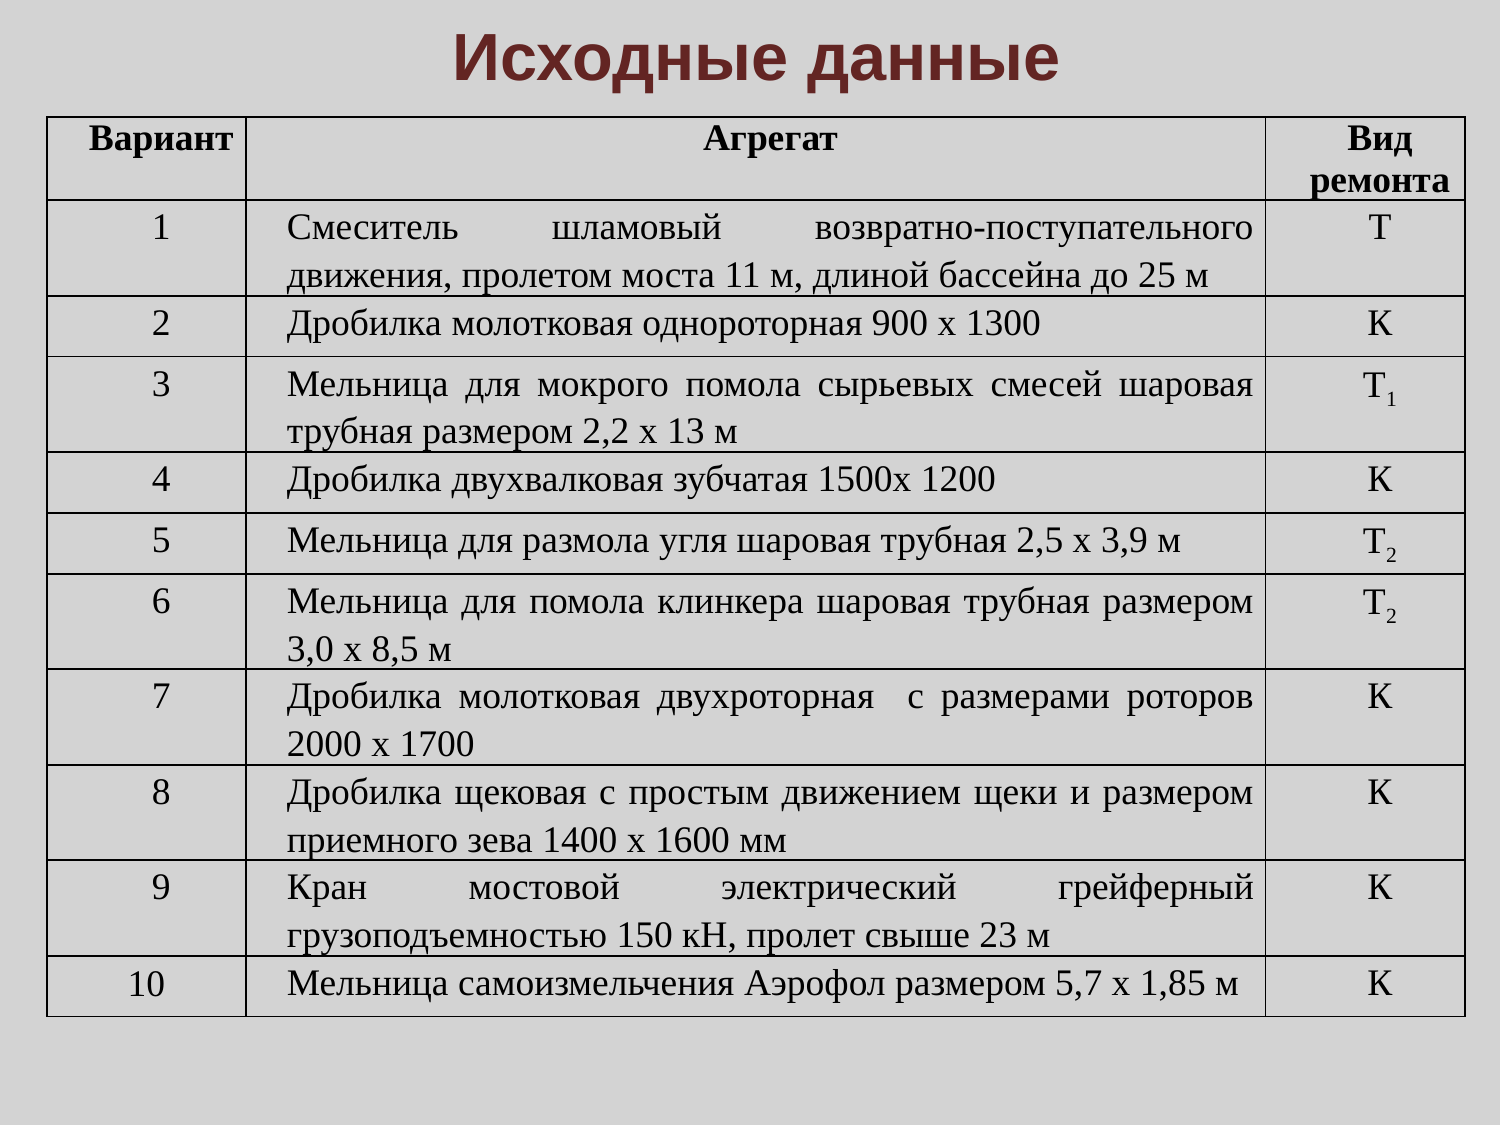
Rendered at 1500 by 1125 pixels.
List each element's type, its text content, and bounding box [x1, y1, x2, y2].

table_header Вариант [48, 118, 245, 199]
table_cell Т [1266, 201, 1464, 295]
table_cell 1 [48, 201, 245, 295]
table_cell 7 [48, 670, 245, 764]
table_cell Дробилка щековая с простым движением щеки и размером приемного зева 1400 х 1600 мм [247, 766, 1265, 859]
table_cell Т2 [1266, 514, 1464, 573]
table_cell 10 [48, 957, 245, 1016]
table_cell К [1266, 670, 1464, 764]
table_cell Мельница самоизмельчения Аэрофол размером 5,7 х 1,85 м [247, 957, 1265, 1016]
table_cell Мельница для мокрого помола сырьевых смесей шаровая трубная размером 2,2 х 13 м [247, 357, 1265, 451]
table_cell 4 [48, 453, 245, 512]
table_cell Кран мостовой электрический грейферный грузоподъемностью 150 кН, пролет свыше 23 м [247, 861, 1265, 955]
table_cell Т1 [1266, 357, 1464, 451]
table_header Вид ремонта [1266, 118, 1464, 199]
table_cell 9 [48, 861, 245, 955]
table_cell 8 [48, 766, 245, 859]
table_cell Дробилка молотковая однороторная 900 х 1300 [247, 297, 1265, 356]
table_header Агрегат [247, 118, 1265, 199]
table_cell 3 [48, 357, 245, 451]
table_cell Т2 [1266, 575, 1464, 668]
table_cell К [1266, 957, 1464, 1016]
table_cell К [1266, 297, 1464, 356]
table_cell 5 [48, 514, 245, 573]
table_cell К [1266, 861, 1464, 955]
table_cell К [1266, 453, 1464, 512]
title Исходные данные [82, 0, 1432, 108]
table_cell Мельница для помола клинкера шаровая трубная размером 3,0 х 8,5 м [247, 575, 1265, 668]
table_cell Мельница для размола угля шаровая трубная 2,5 х 3,9 м [247, 514, 1265, 573]
table_cell 6 [48, 575, 245, 668]
table_cell 2 [48, 297, 245, 356]
table_cell Дробилка молотковая двухроторная с размерами роторов 2000 х 1700 [247, 670, 1265, 764]
table_cell Дробилка двухвалковая зубчатая 1500х 1200 [247, 453, 1265, 512]
table_cell Смеситель шламовый возвратно-поступательного движения, пролетом моста 11 м, длиной бассейна до 25 м [247, 201, 1265, 295]
table_cell К [1266, 766, 1464, 859]
